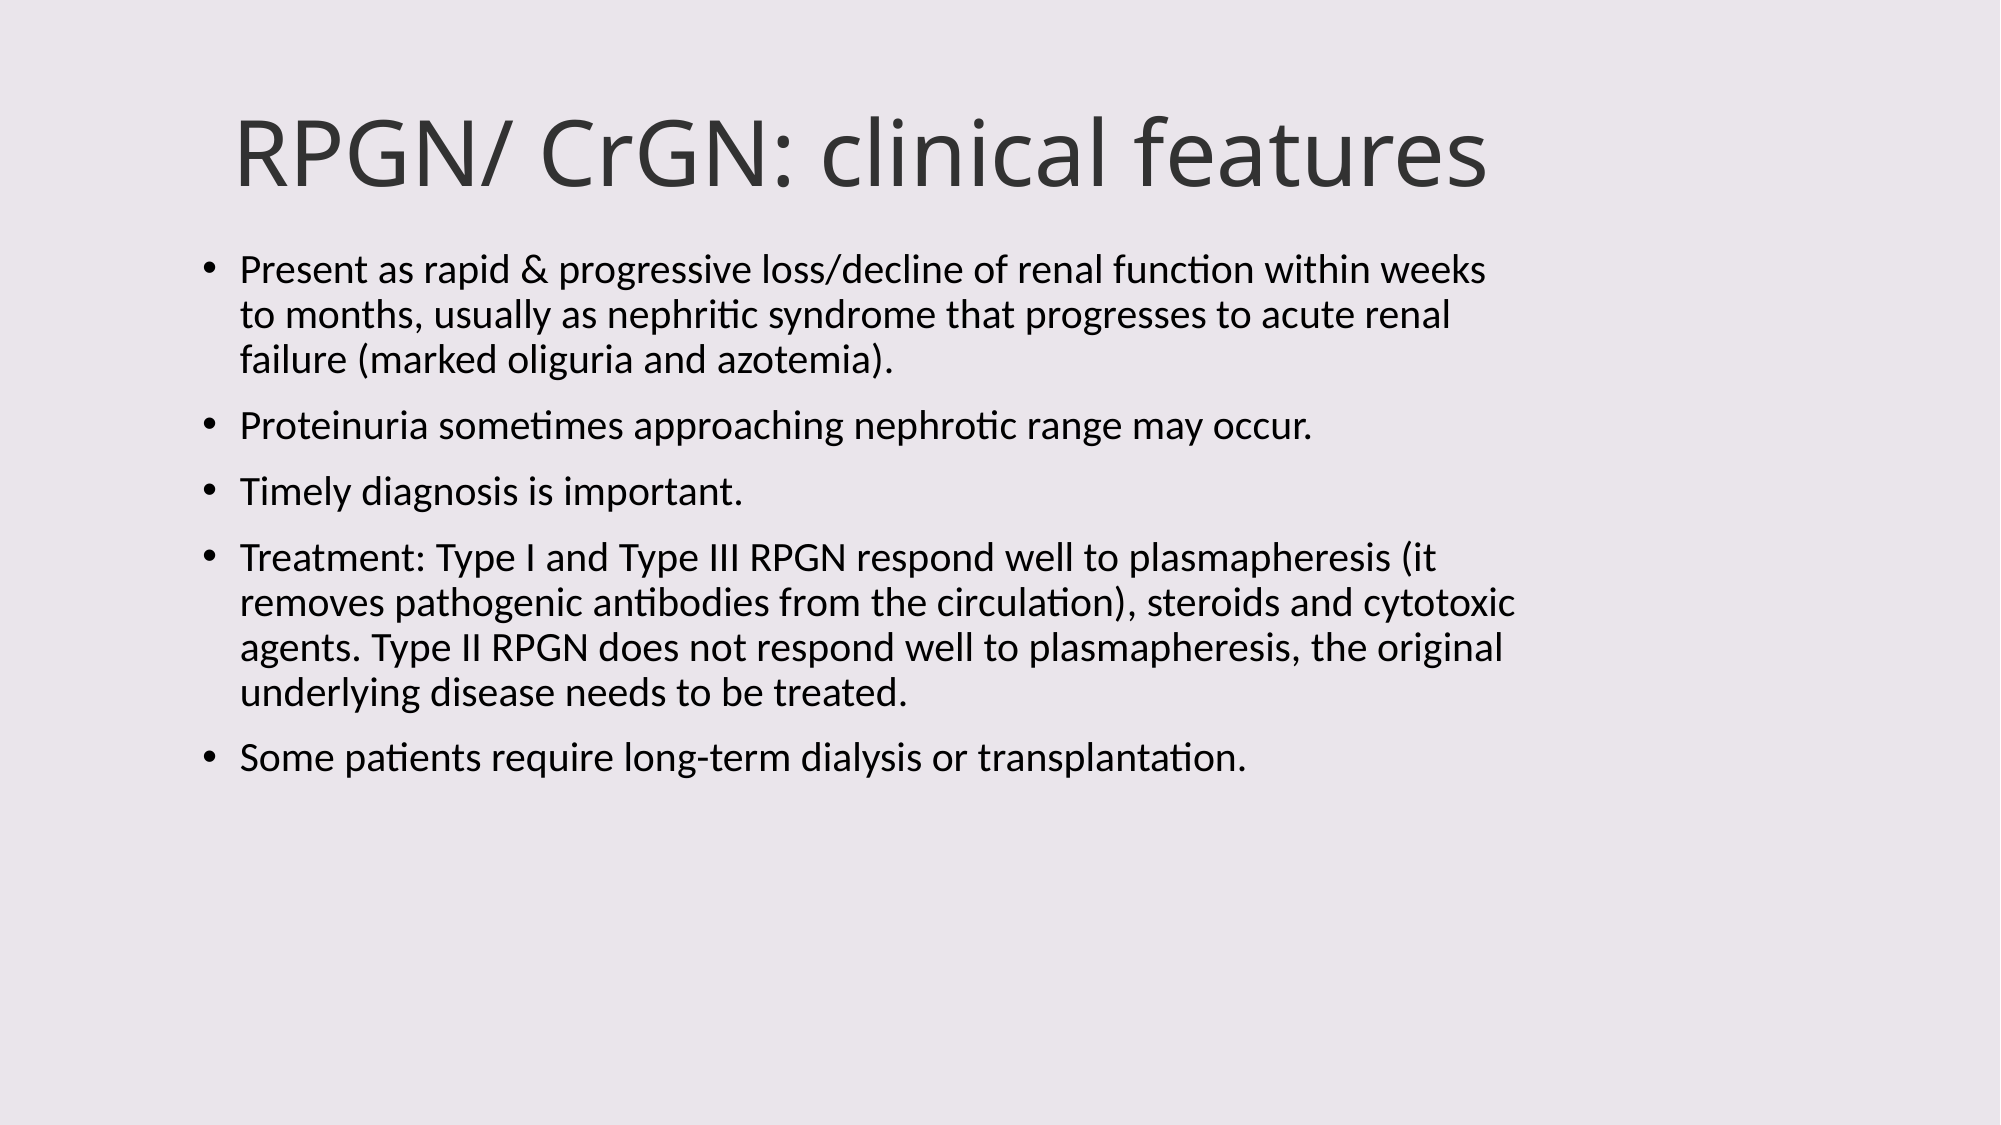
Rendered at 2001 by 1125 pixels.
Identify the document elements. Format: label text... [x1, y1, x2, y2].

title RPGN/ CrGN: clinical features [217, 35, 1843, 279]
list Present as rapid & progressive loss/decline of renal function within weeks to months, usually as nephritic syndrome that progresses to acute renal failure (marked oliguria and azotemia). Proteinuria sometimes approaching nephrotic range may occur. Timely diagnosis is important. Treatment: Type I and Type III RPGN respond well to plasmapheresis (it removes pathogenic antibodies from the circulation), steroids and cytotoxic agents. Type II RPGN does not respond well to plasmapheresis, the original underlying disease needs to be treated. Some patients require long-term dialysis or transplantation. [187, 240, 1543, 1058]
